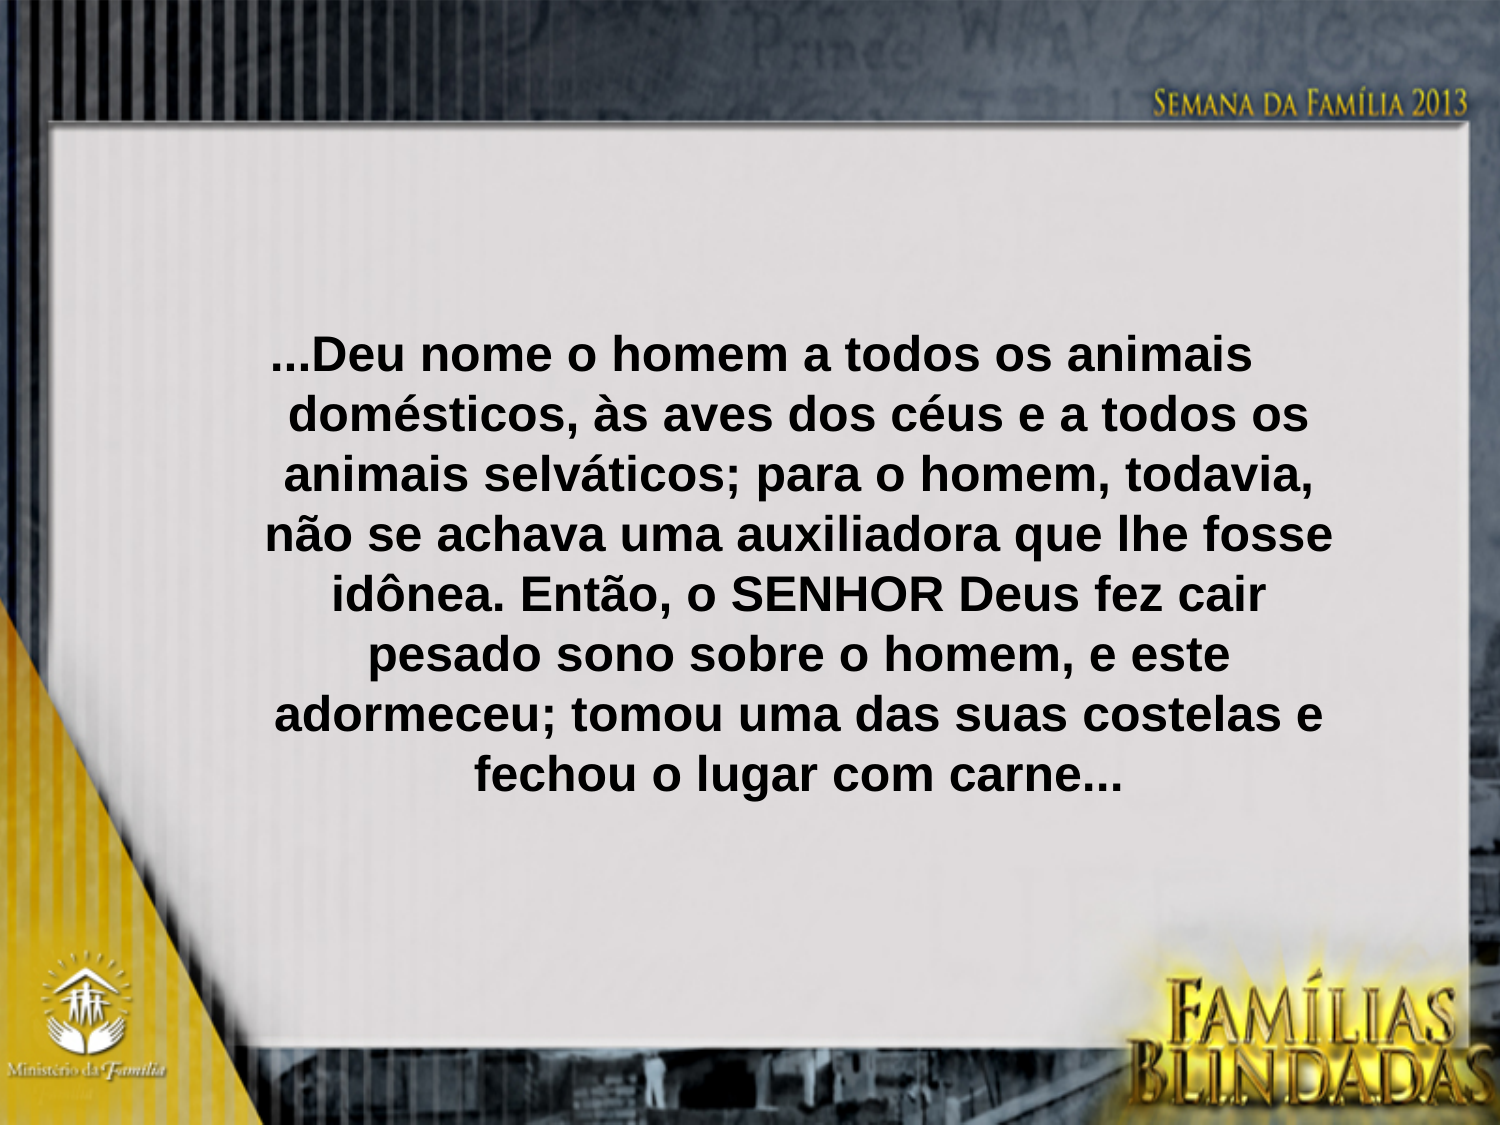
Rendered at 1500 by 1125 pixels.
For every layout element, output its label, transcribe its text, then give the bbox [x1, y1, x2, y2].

picture [0, 0, 1500, 1125]
text_box ...Deu nome o homem a todos os animais domésticos, às aves dos céus e a todos os animais selváticos; para o homem, todavia, não se achava uma auxiliadora que lhe fosse idônea. Então, o SENHOR Deus fez cair pesado sono sobre o homem, e este adormeceu; tomou uma das suas costelas e fechou o lugar com carne... [147, 314, 1376, 930]
